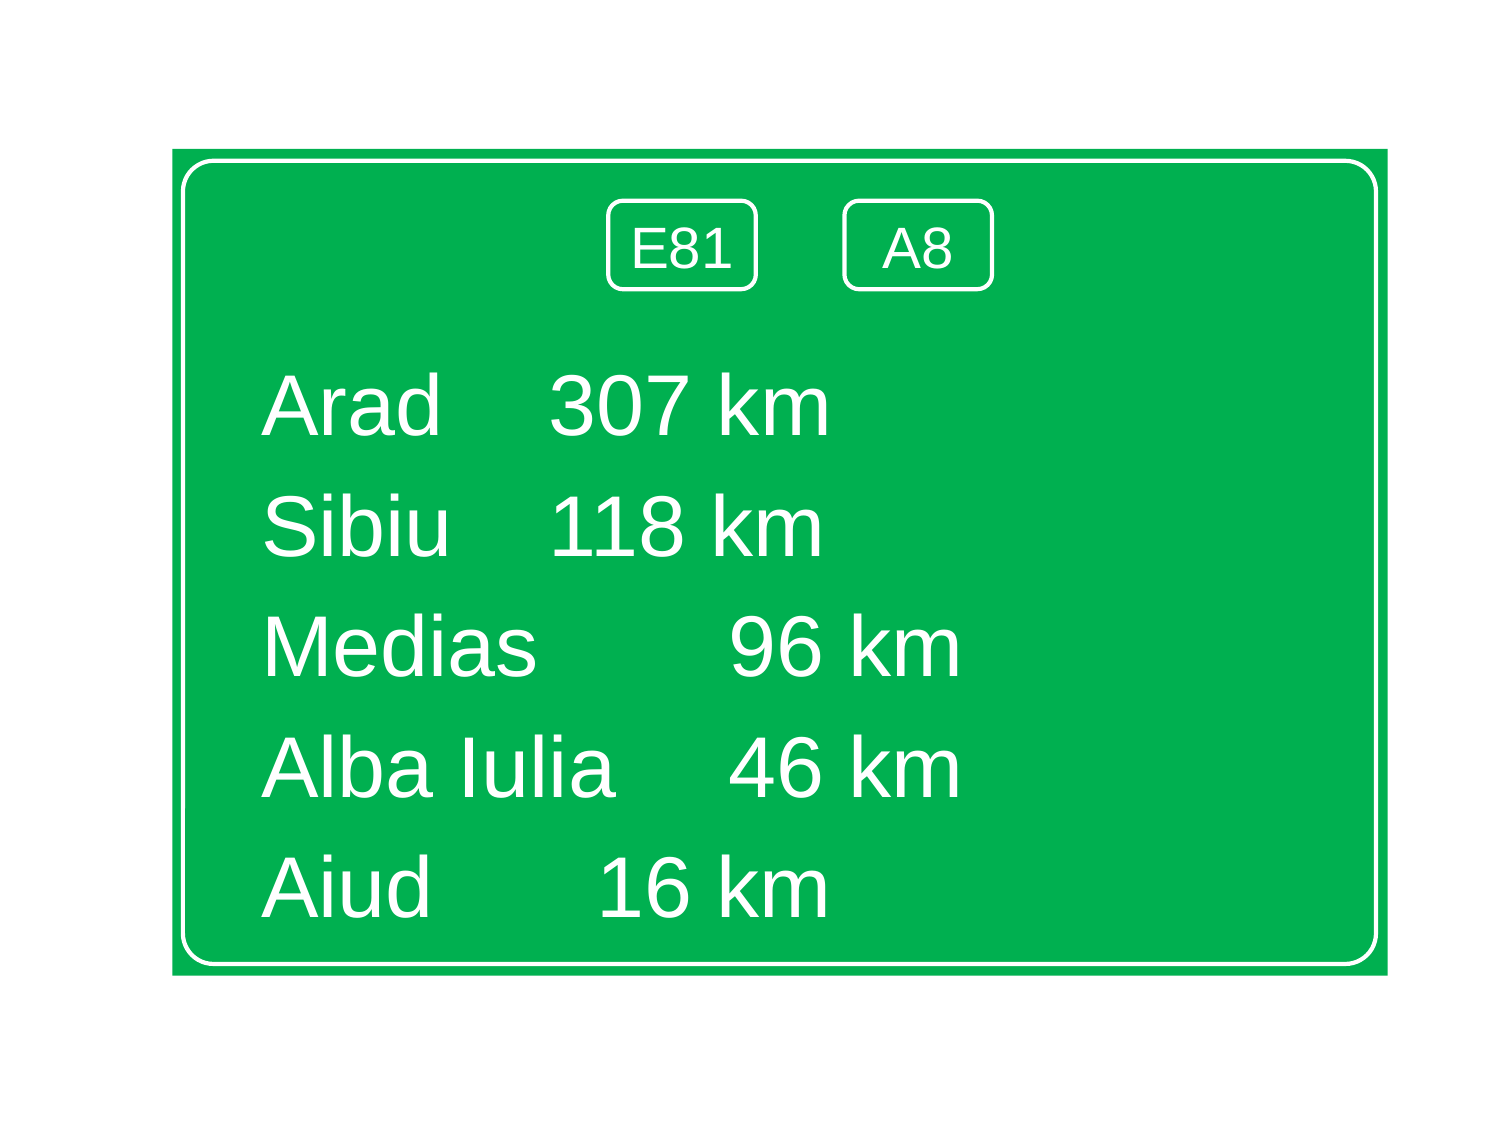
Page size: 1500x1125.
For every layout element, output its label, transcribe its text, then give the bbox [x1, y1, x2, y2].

text_box A8 [842, 198, 995, 292]
text_box E81 [606, 198, 758, 292]
text_box [180, 158, 1379, 967]
text_box Arad 307 km Sibiu 118 km Medias 96 km Alba Iulia 46 km Aiud 16 km [172, 148, 1388, 976]
